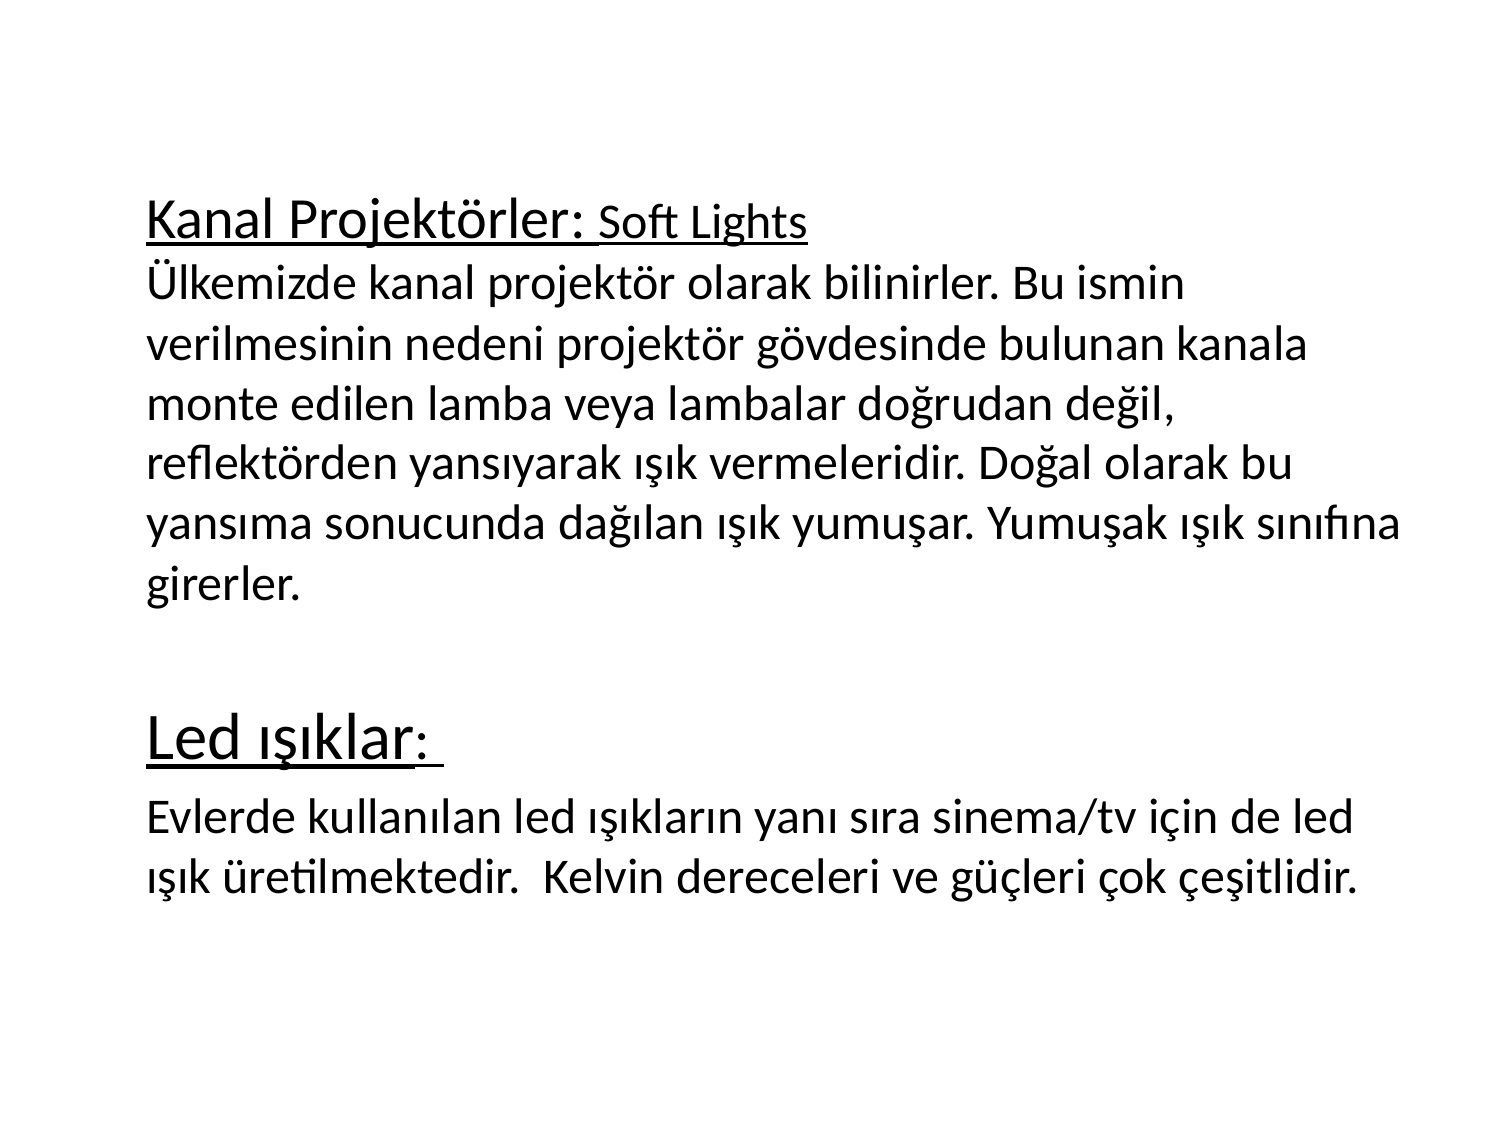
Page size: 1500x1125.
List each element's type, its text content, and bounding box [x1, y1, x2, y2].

list Kanal Projektörler: Soft Lights Ülkemizde kanal projektör olarak bilinirler. Bu ismin verilmesinin nedeni projektör gövdesinde bulunan kanala monte edilen lamba veya lambalar doğrudan değil, reflektörden yansıyarak ışık vermeleridir. Doğal olarak bu yansıma sonucunda dağılan ışık yumuşar. Yumuşak ışık sınıfına girerler. Led ışıklar: Evlerde kullanılan led ışıkların yanı sıra sinema/tv için de led ışık üretilmektedir. Kelvin dereceleri ve güçleri çok çeşitlidir. [75, 172, 1424, 1035]
